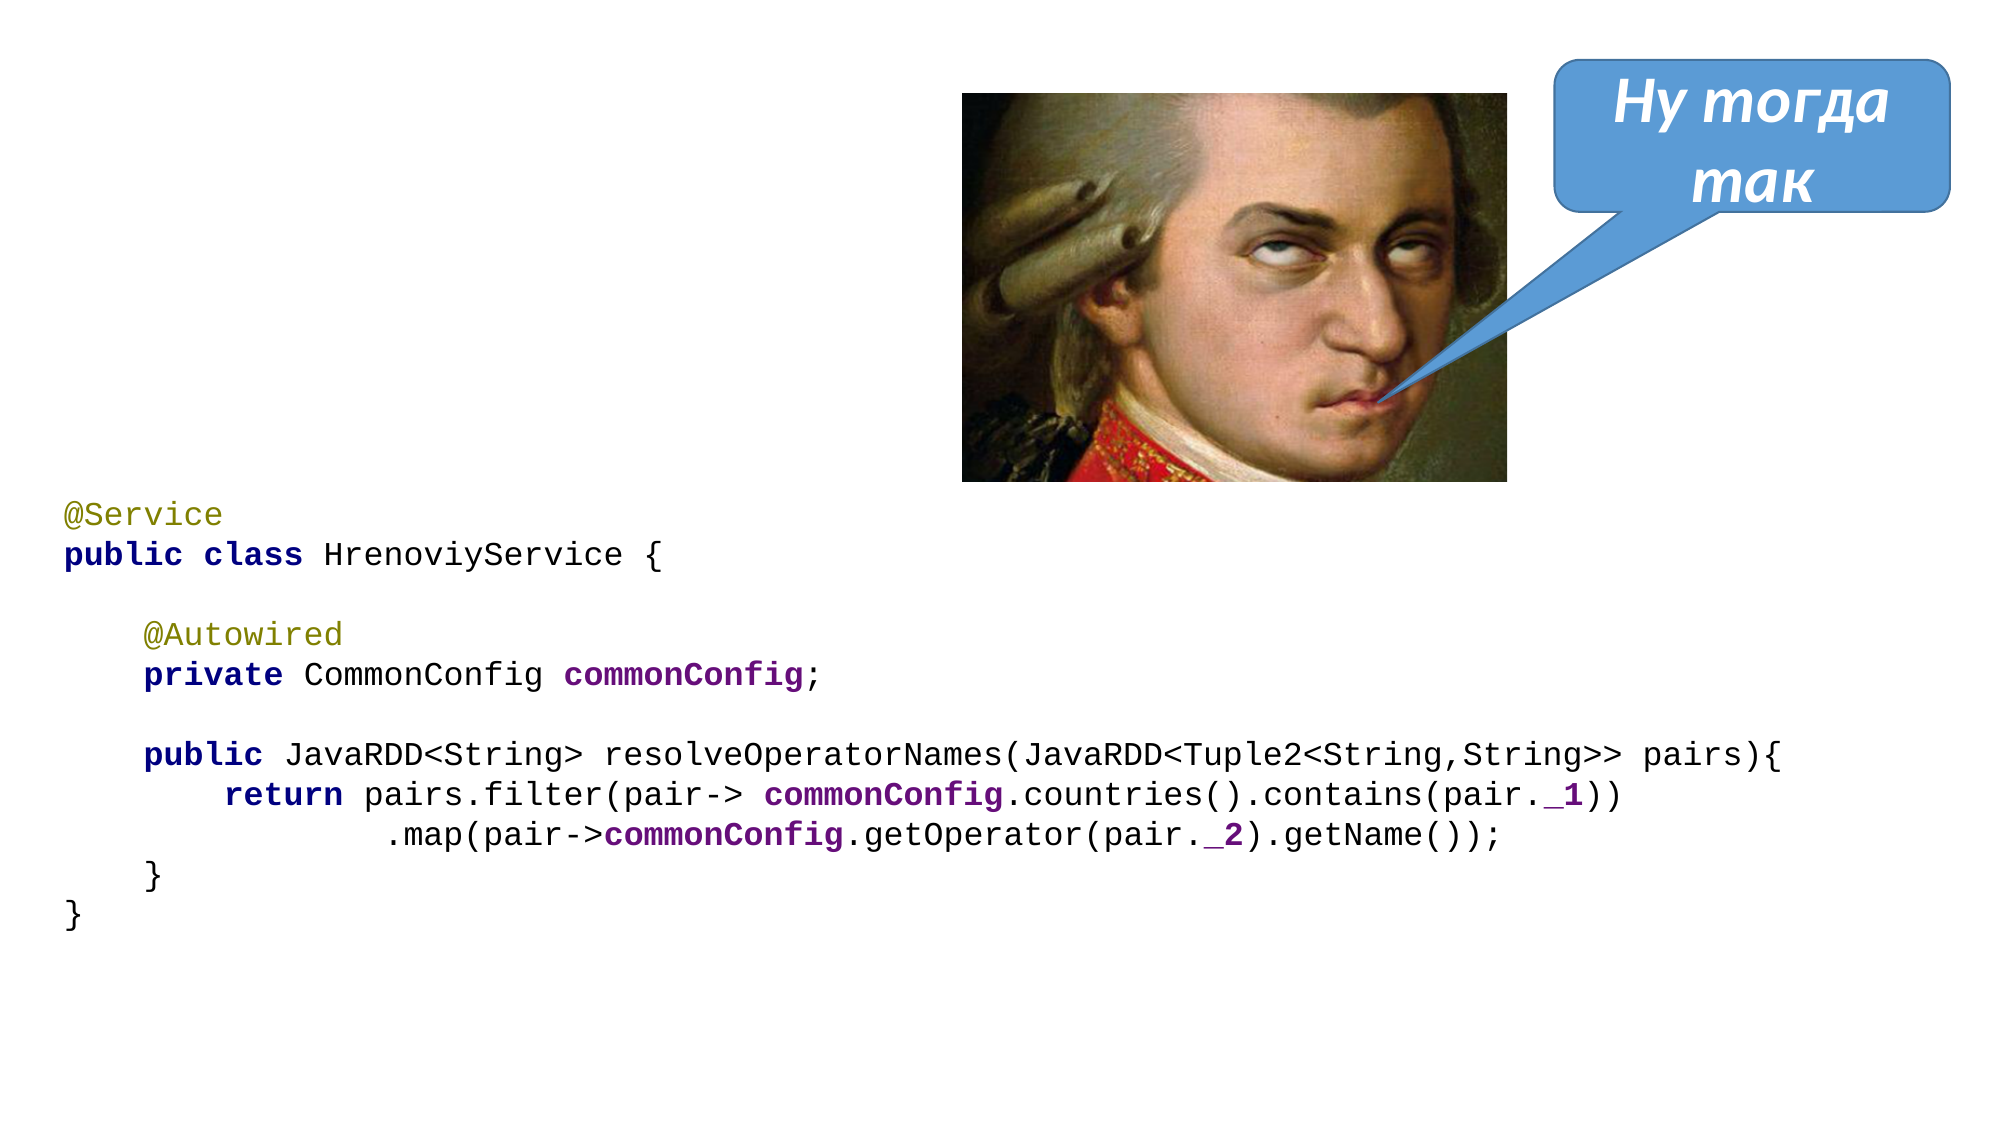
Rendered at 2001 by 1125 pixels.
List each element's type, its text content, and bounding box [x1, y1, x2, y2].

picture [962, 93, 1508, 482]
list @Service public class HrenoviyService { @Autowired private CommonConfig commonConfig; public JavaRDD<String> resolveOperatorNames(JavaRDD<Tuple2<String,String>> pairs){ return pairs.filter(pair-> commonConfig.countries().contains(pair._1)) .map(pair->commonConfig.getOperator(pair._2).getName()); } } [48, 435, 1821, 1089]
text_box Ну тогда так [1508, 58, 1951, 332]
